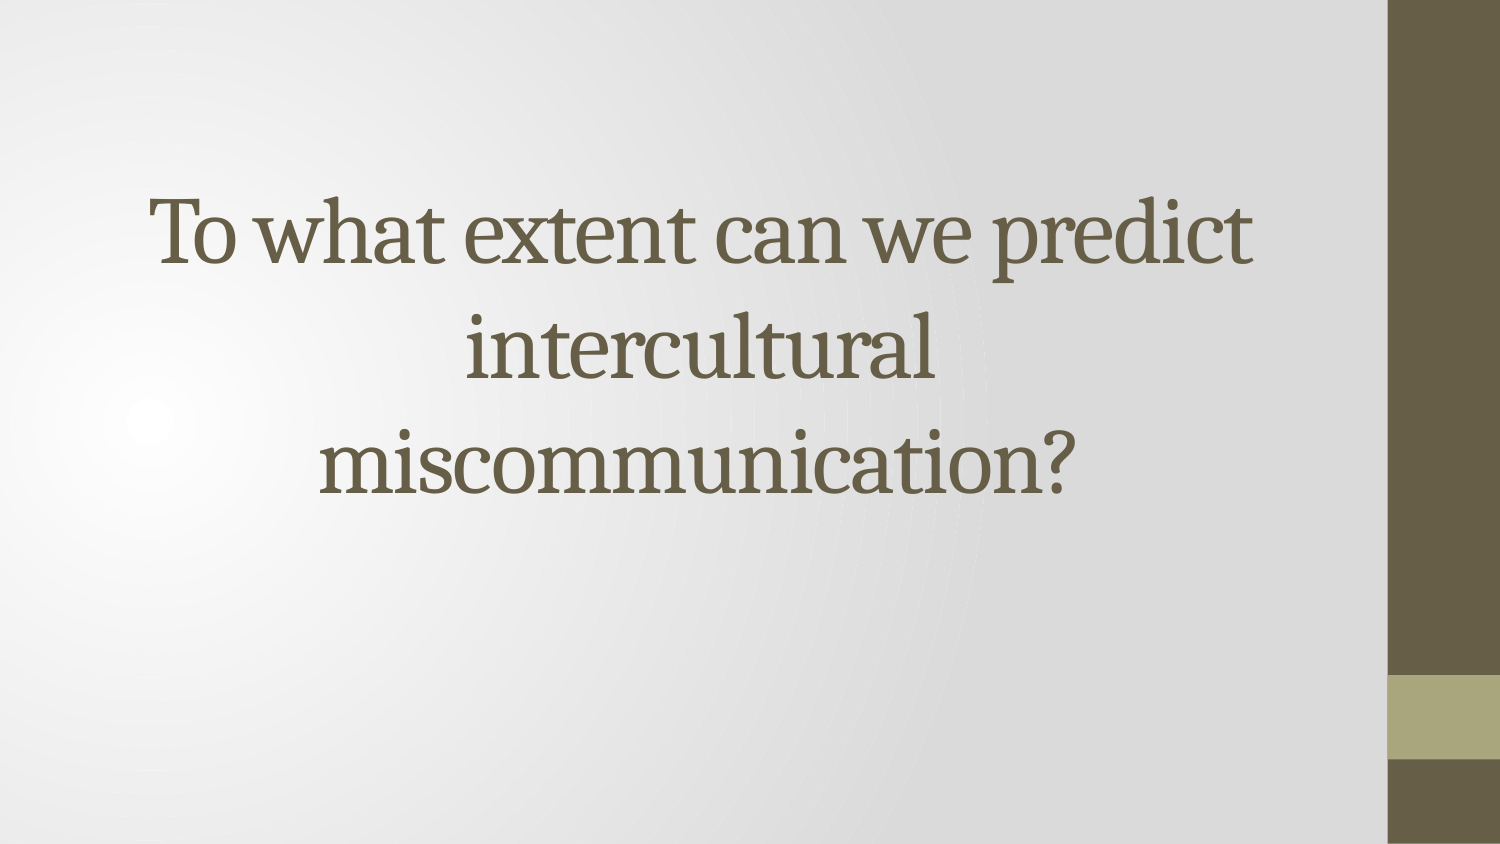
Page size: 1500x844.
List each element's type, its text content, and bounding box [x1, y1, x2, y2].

title To what extent can we predict intercultural miscommunication? [75, 33, 1325, 647]
